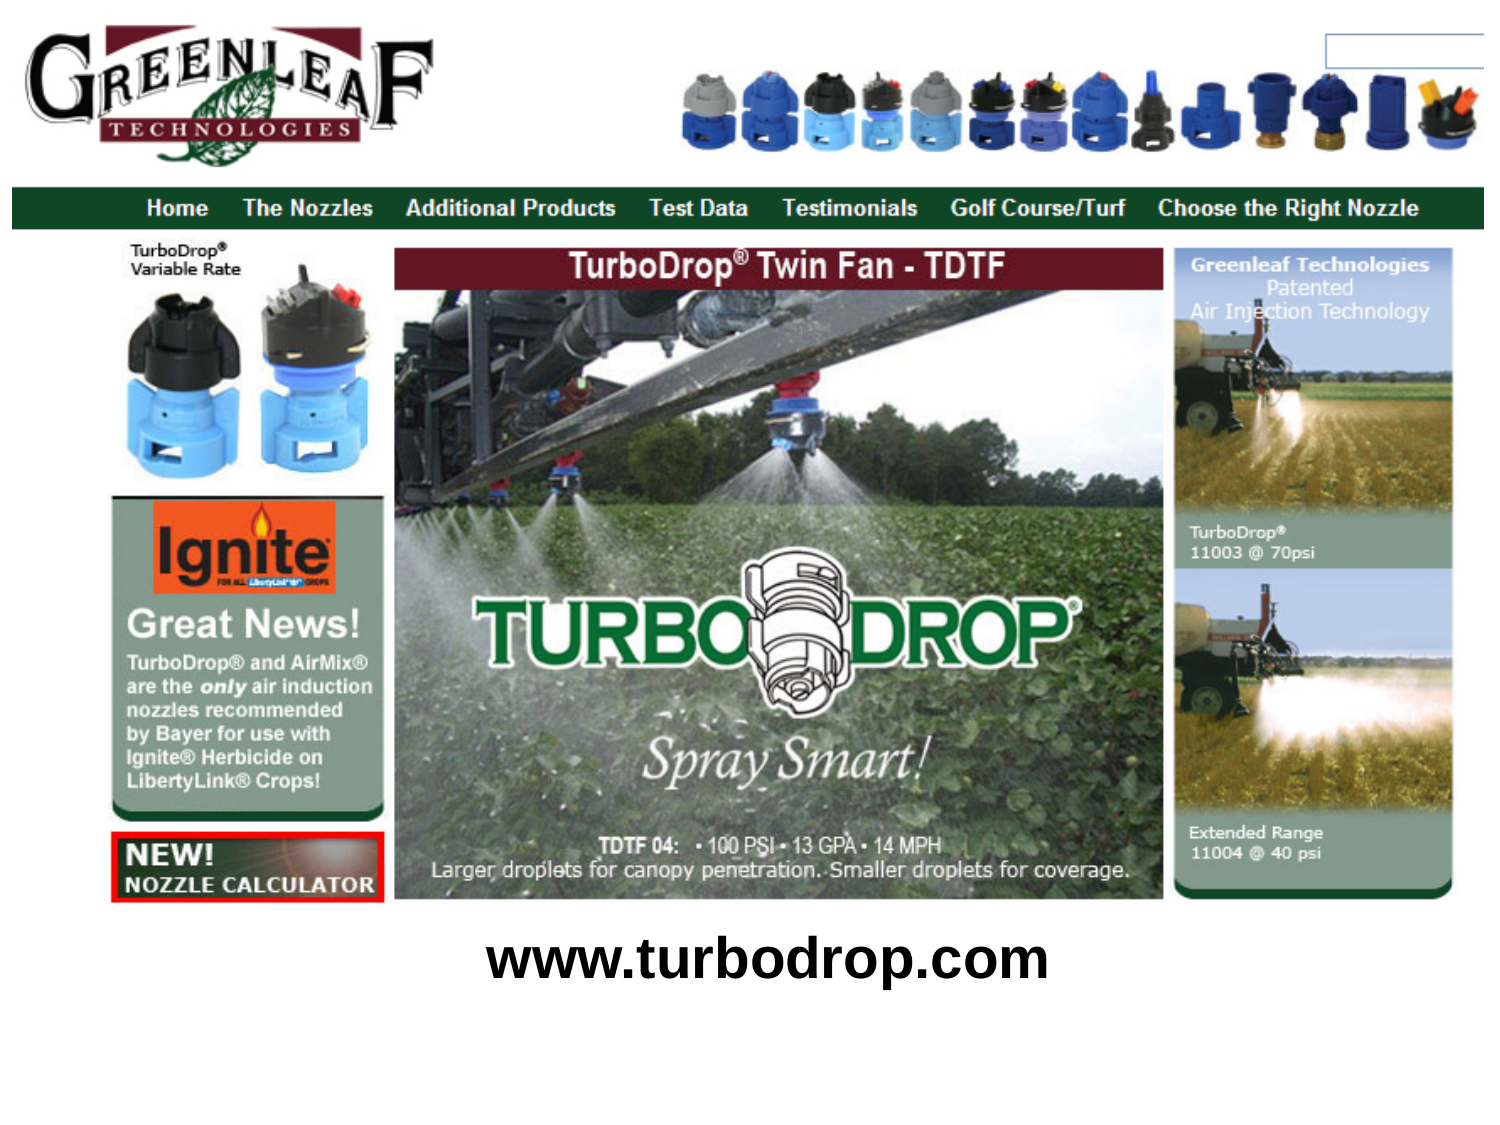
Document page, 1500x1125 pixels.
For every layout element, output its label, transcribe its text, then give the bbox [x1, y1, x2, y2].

picture [12, 12, 1485, 913]
text_box www.turbodrop.com [450, 921, 1088, 998]
